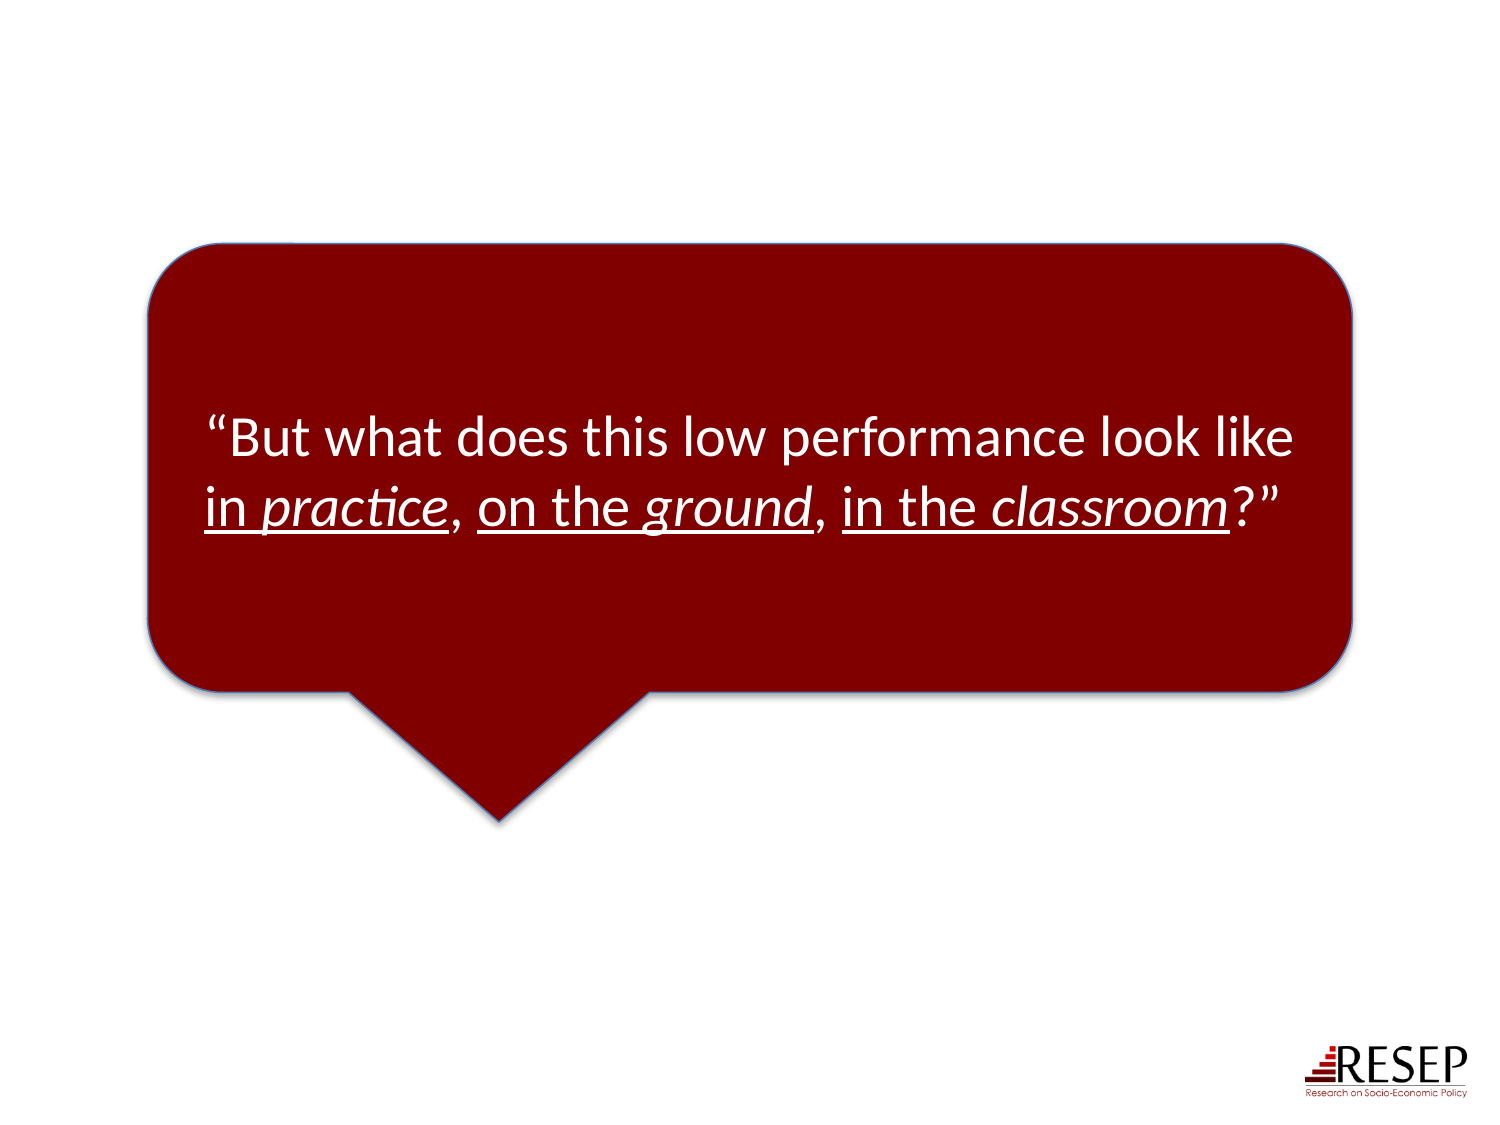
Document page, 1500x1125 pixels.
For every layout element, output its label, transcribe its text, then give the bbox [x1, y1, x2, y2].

slide_number 26 [1074, 1042, 1425, 1103]
picture [1425, 1046, 1468, 1099]
text_box “But what does this low performance look like in practice, on the ground, in the classroom?” [146, 242, 1354, 823]
